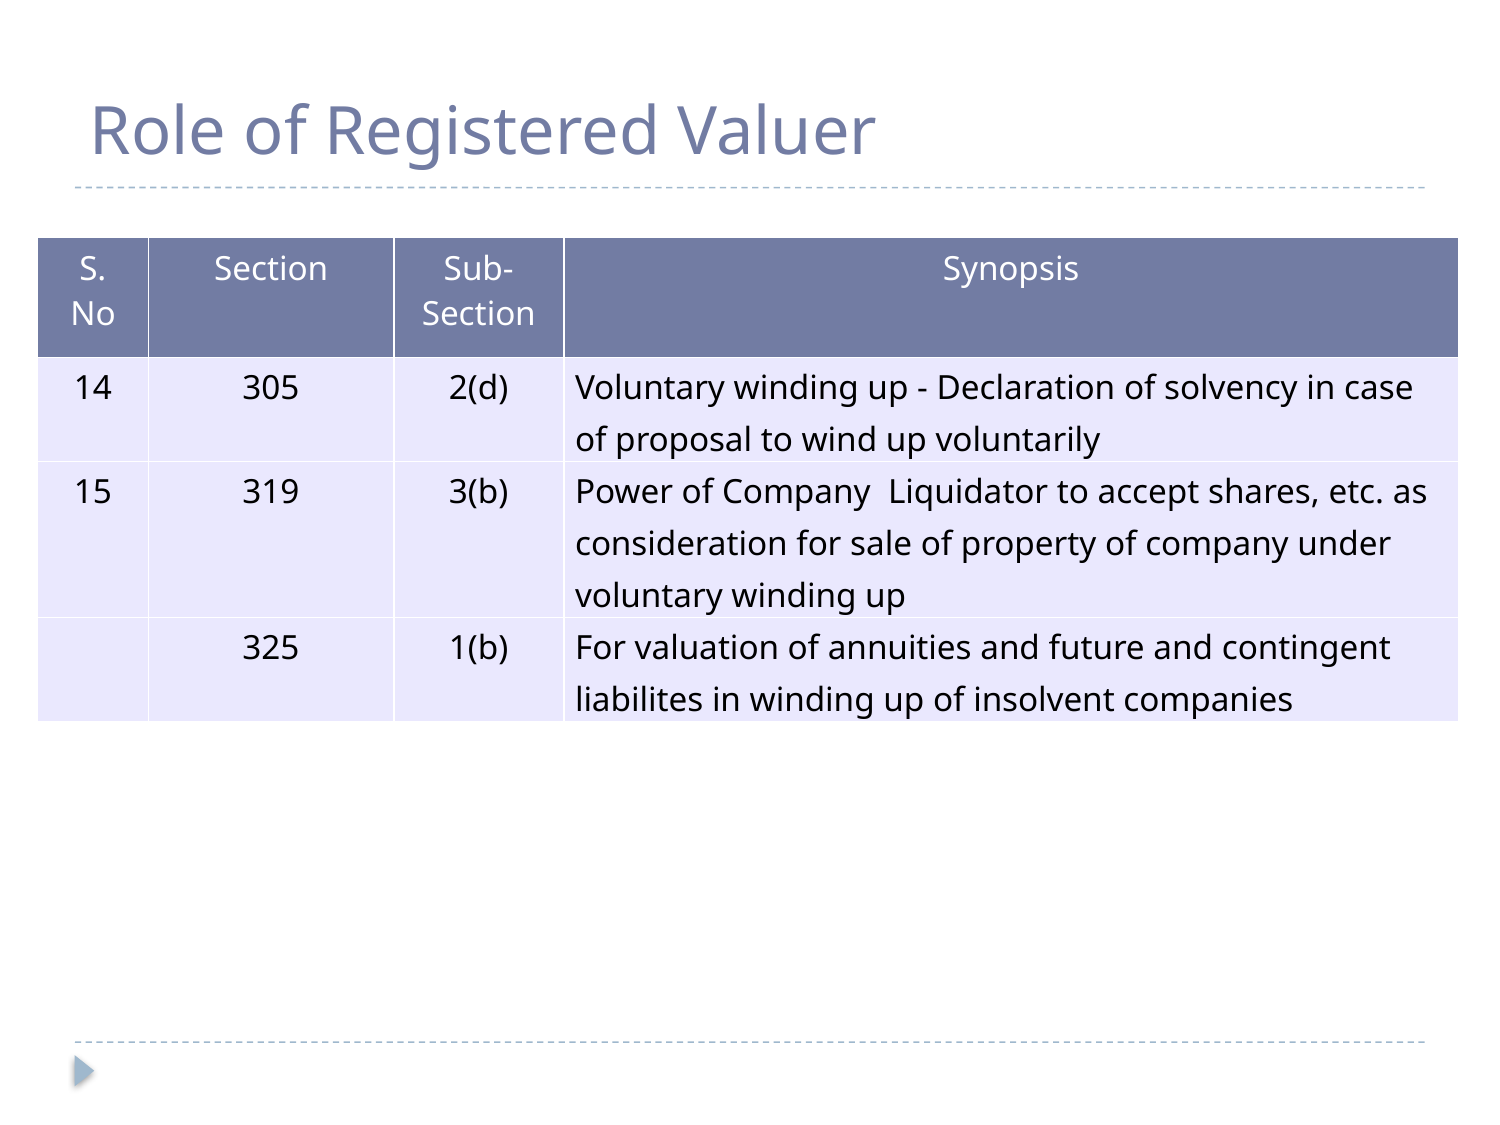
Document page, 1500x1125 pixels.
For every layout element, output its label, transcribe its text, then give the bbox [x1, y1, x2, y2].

table_cell Power of Company Liquidator to accept shares, etc. as consideration for sale of property of company under voluntary winding up [565, 462, 1458, 617]
table_header Section [149, 238, 393, 357]
table_cell 14 [38, 358, 148, 461]
table_cell 1(b) [395, 618, 563, 721]
title Role of Registered Valuer [75, 12, 1425, 175]
table_header Synopsis [565, 238, 1458, 357]
table_cell 305 [149, 358, 393, 461]
table_cell [38, 618, 148, 721]
table_header S. No [38, 238, 148, 357]
table_cell For valuation of annuities and future and contingent liabilites in winding up of insolvent companies [565, 618, 1458, 721]
table_header Sub- Section [395, 238, 563, 357]
table_cell 15 [38, 462, 148, 617]
table_cell 319 [149, 462, 393, 617]
table_cell 325 [149, 618, 393, 721]
table_cell Voluntary winding up - Declaration of solvency in case of proposal to wind up voluntarily [565, 358, 1458, 461]
table_cell 2(d) [395, 358, 563, 461]
table_cell 3(b) [395, 462, 563, 617]
